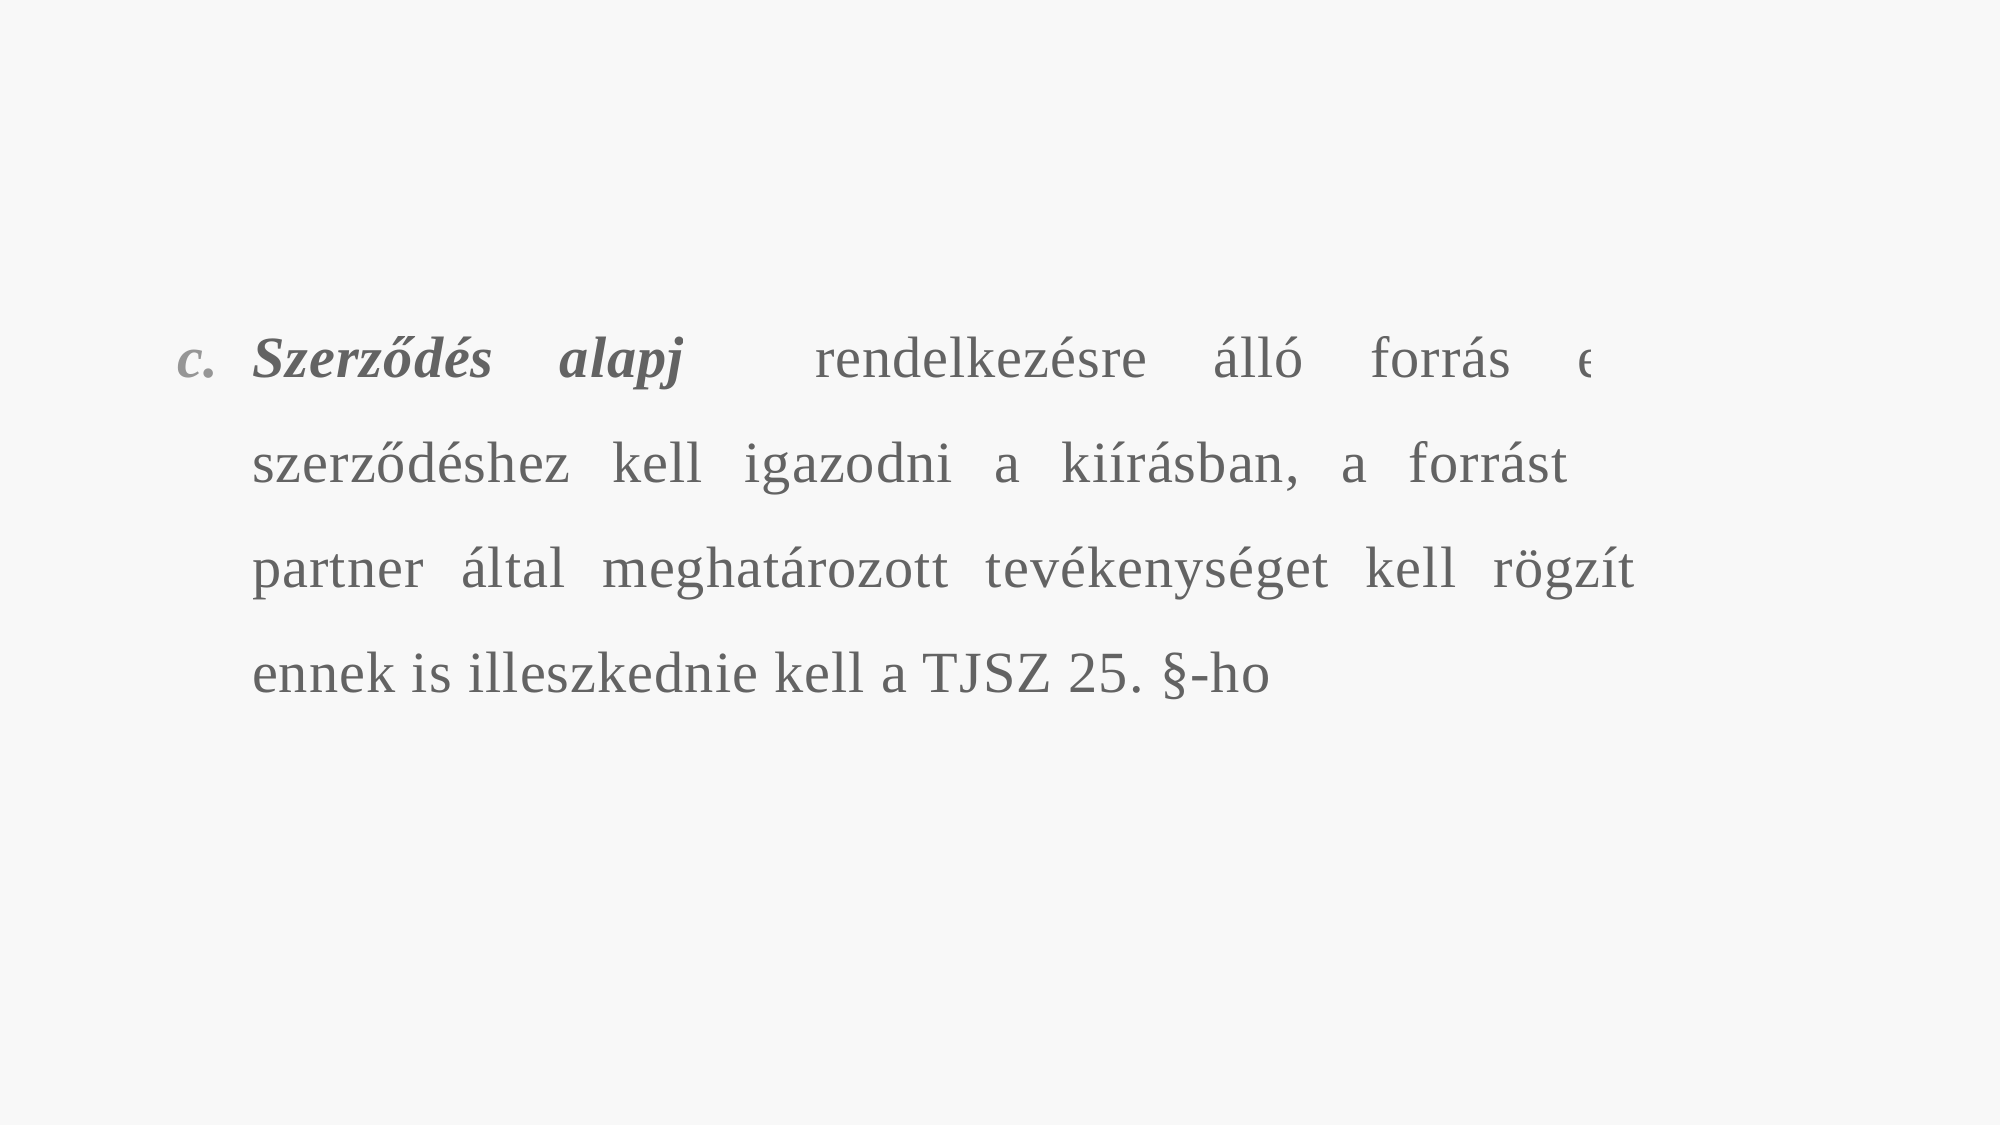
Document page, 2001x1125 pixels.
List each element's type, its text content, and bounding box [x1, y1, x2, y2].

list Szerződés alapján rendelkezésre álló forrás esetén a szerződéshez kell igazodni a kiírásban, a forrást biztosító partner által meghatározott tevékenységet kell rögzíteni, de ennek is illeszkednie kell a TJSZ 25. §-hoz. [162, 276, 1838, 940]
